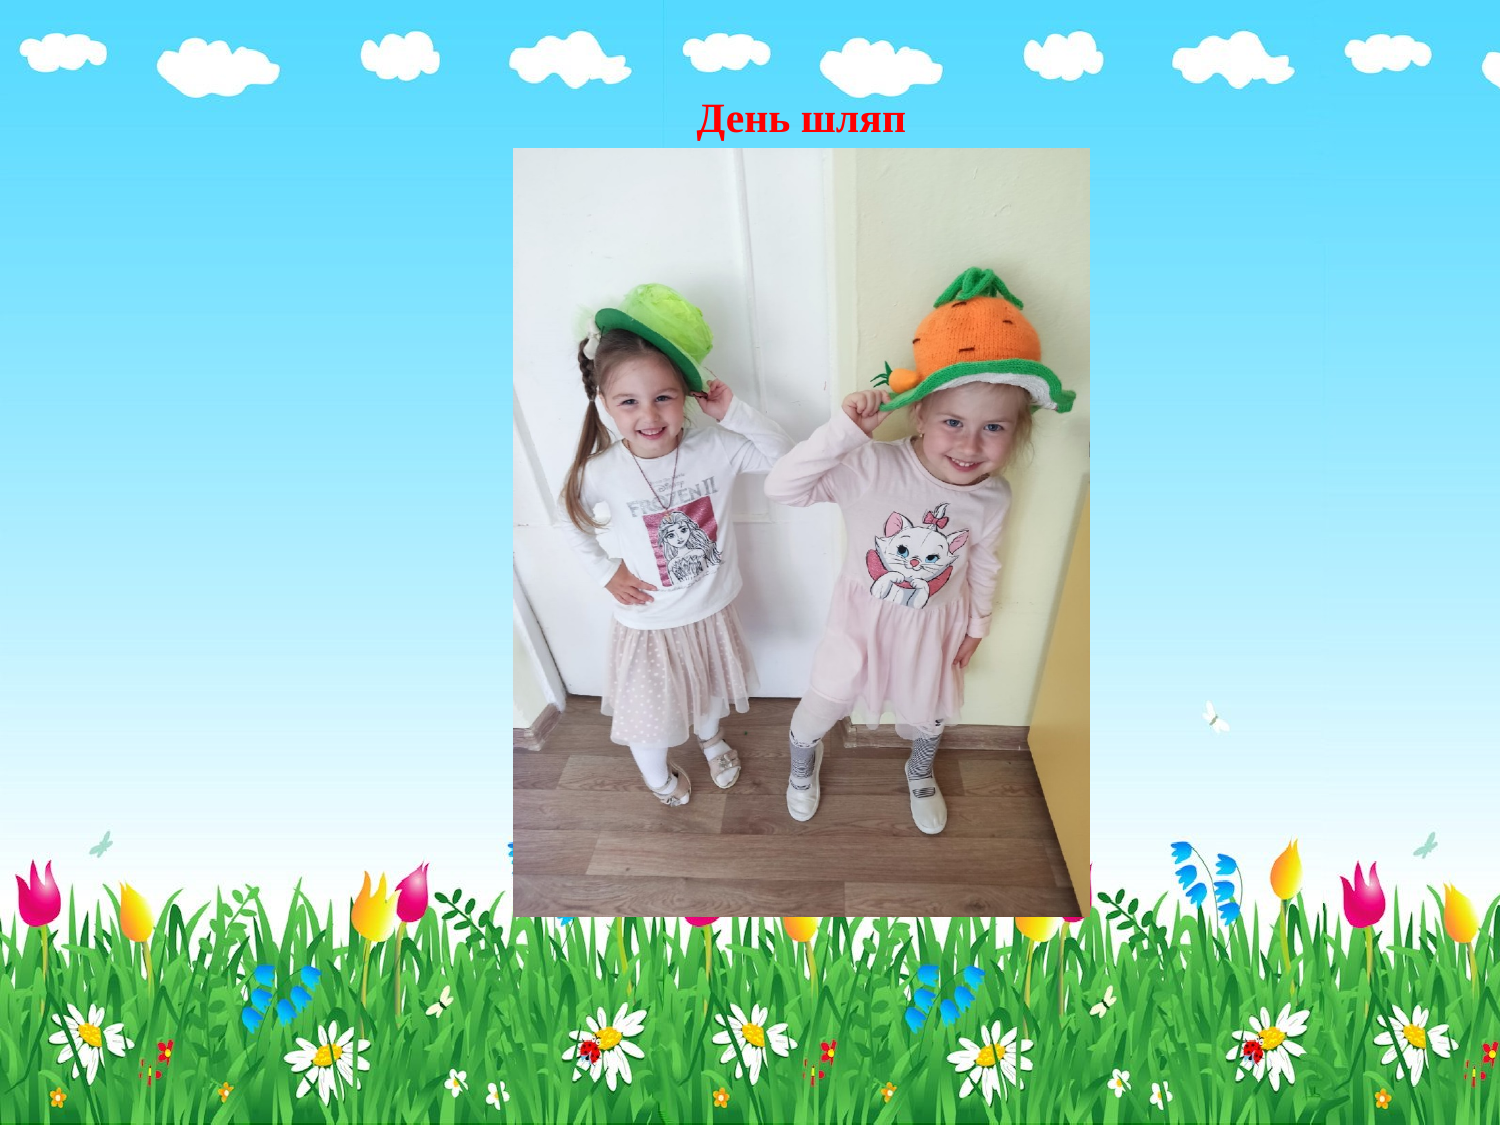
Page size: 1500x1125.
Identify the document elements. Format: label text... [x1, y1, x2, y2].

picture [0, 0, 1500, 1125]
text_box День шляп [387, 83, 1215, 149]
